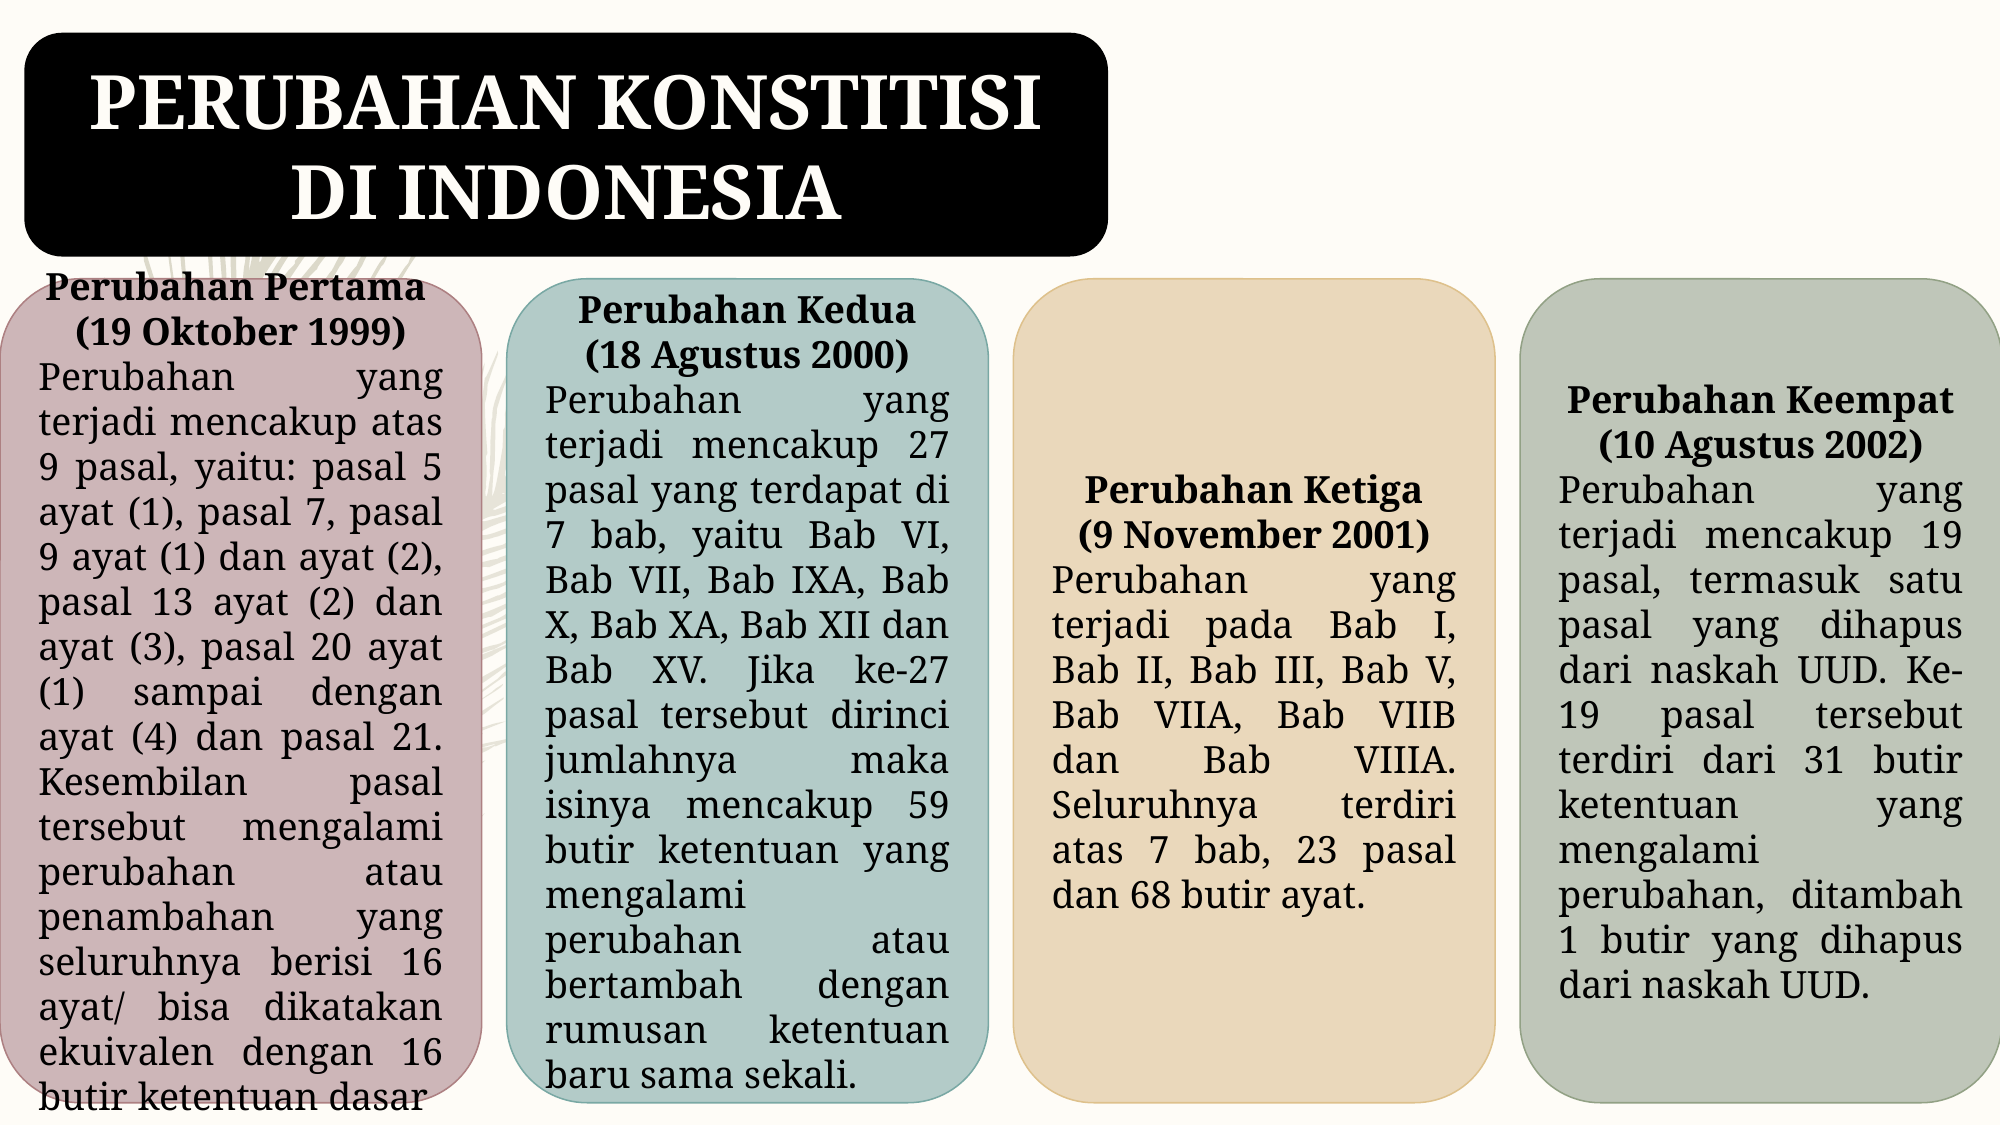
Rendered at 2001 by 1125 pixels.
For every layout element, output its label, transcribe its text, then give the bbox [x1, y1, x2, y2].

text_box Perubahan Ketiga (9 November 2001) Perubahan yang terjadi pada Bab I, Bab II, Bab III, Bab V, Bab VIIA, Bab VIIB dan Bab VIIIA. Seluruhnya terdiri atas 7 bab, 23 pasal dan 68 butir ayat. [1012, 277, 1496, 1104]
text_box Perubahan Kedua (18 Agustus 2000) Perubahan yang terjadi mencakup 27 pasal yang terdapat di 7 bab, yaitu Bab VI, Bab VII, Bab IXA, Bab X, Bab XA, Bab XII dan Bab XV. Jika ke-27 pasal tersebut dirinci jumlahnya maka isinya mencakup 59 butir ketentuan yang mengalami perubahan atau bertambah dengan rumusan ketentuan baru sama sekali. [505, 277, 990, 1104]
text_box Perubahan Keempat (10 Agustus 2002) Perubahan yang terjadi mencakup 19 pasal, termasuk satu pasal yang dihapus dari naskah UUD. Ke-19 pasal tersebut terdiri dari 31 butir ketentuan yang mengalami perubahan, ditambah 1 butir yang dihapus dari naskah UUD. [1519, 277, 2000, 1104]
text_box PERUBAHAN KONSTITISI DI INDONESIA [24, 32, 1109, 257]
text_box Perubahan Pertama (19 Oktober 1999) Perubahan yang terjadi mencakup atas 9 pasal, yaitu: pasal 5 ayat (1), pasal 7, pasal 9 ayat (1) dan ayat (2), pasal 13 ayat (2) dan ayat (3), pasal 20 ayat (1) sampai dengan ayat (4) dan pasal 21. Kesembilan pasal tersebut mengalami perubahan atau penambahan yang seluruhnya berisi 16 ayat/ bisa dikatakan ekuivalen dengan 16 butir ketentuan dasar [0, 277, 483, 1104]
